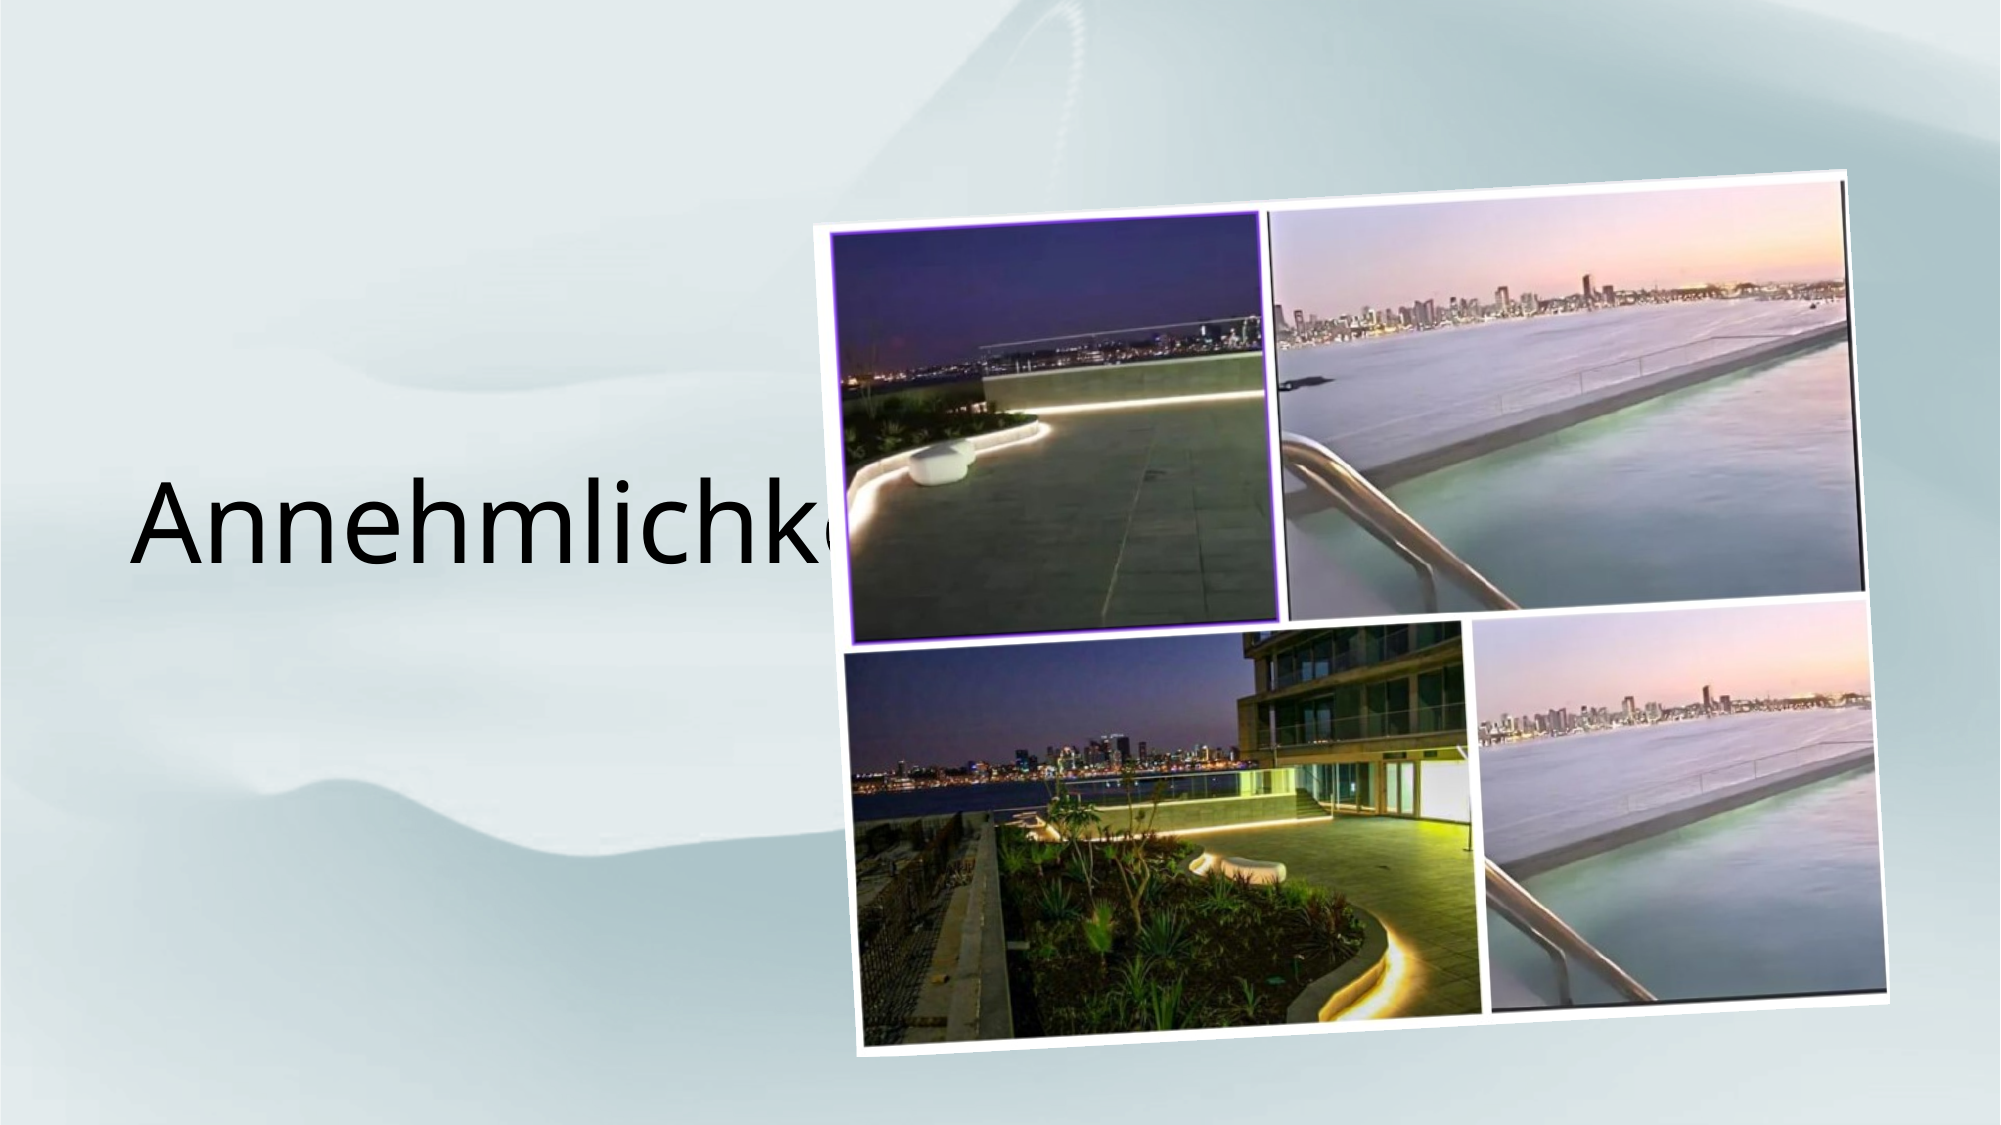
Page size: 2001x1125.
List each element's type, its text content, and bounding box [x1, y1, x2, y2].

picture [814, 169, 1890, 1057]
title Annehmlichkeiten [115, 359, 833, 679]
